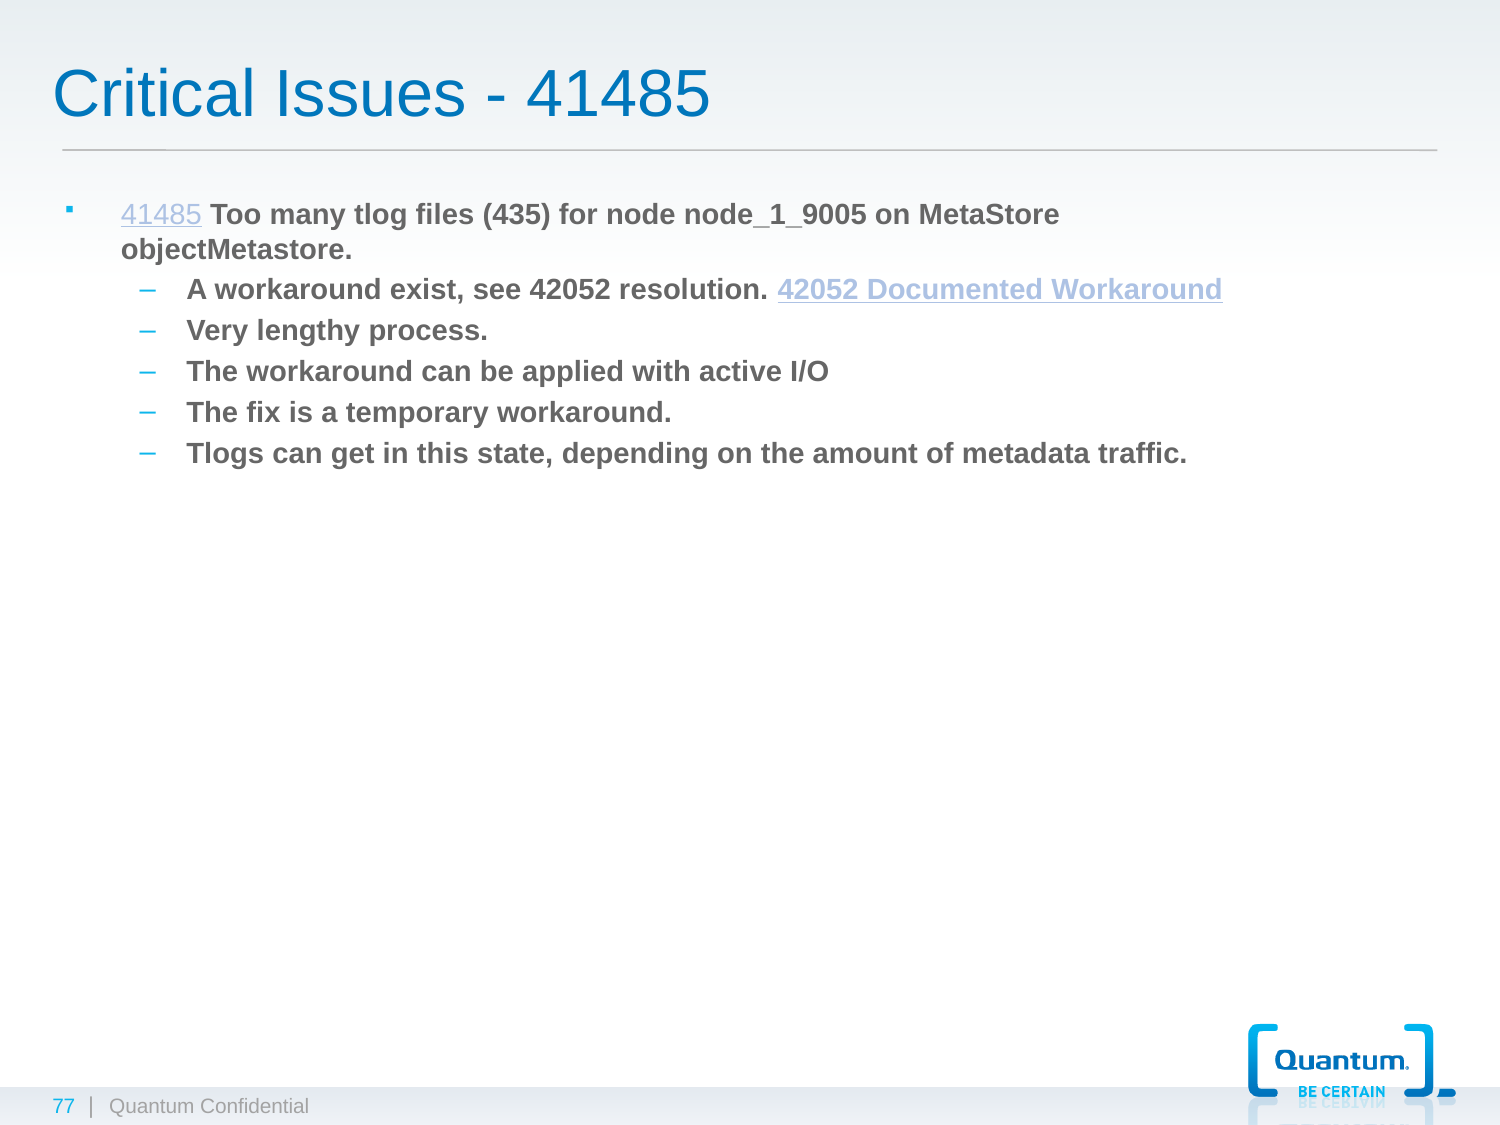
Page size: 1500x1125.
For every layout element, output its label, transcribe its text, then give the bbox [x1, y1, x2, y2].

picture [1240, 1012, 1463, 1125]
slide_number 77 [37, 1085, 114, 1125]
title Critical Issues - 41485 [37, 37, 1313, 143]
list 41485 Too many tlog files (435) for node node_1_9005 on MetaStore objectMetastore. A workaround exist, see 42052 resolution. 42052 Documented Workaround Very lengthy process. The workaround can be applied with active I/O The fix is a temporary workaround. Tlogs can get in this state, depending on the amount of metadata traffic. [49, 187, 1288, 1013]
